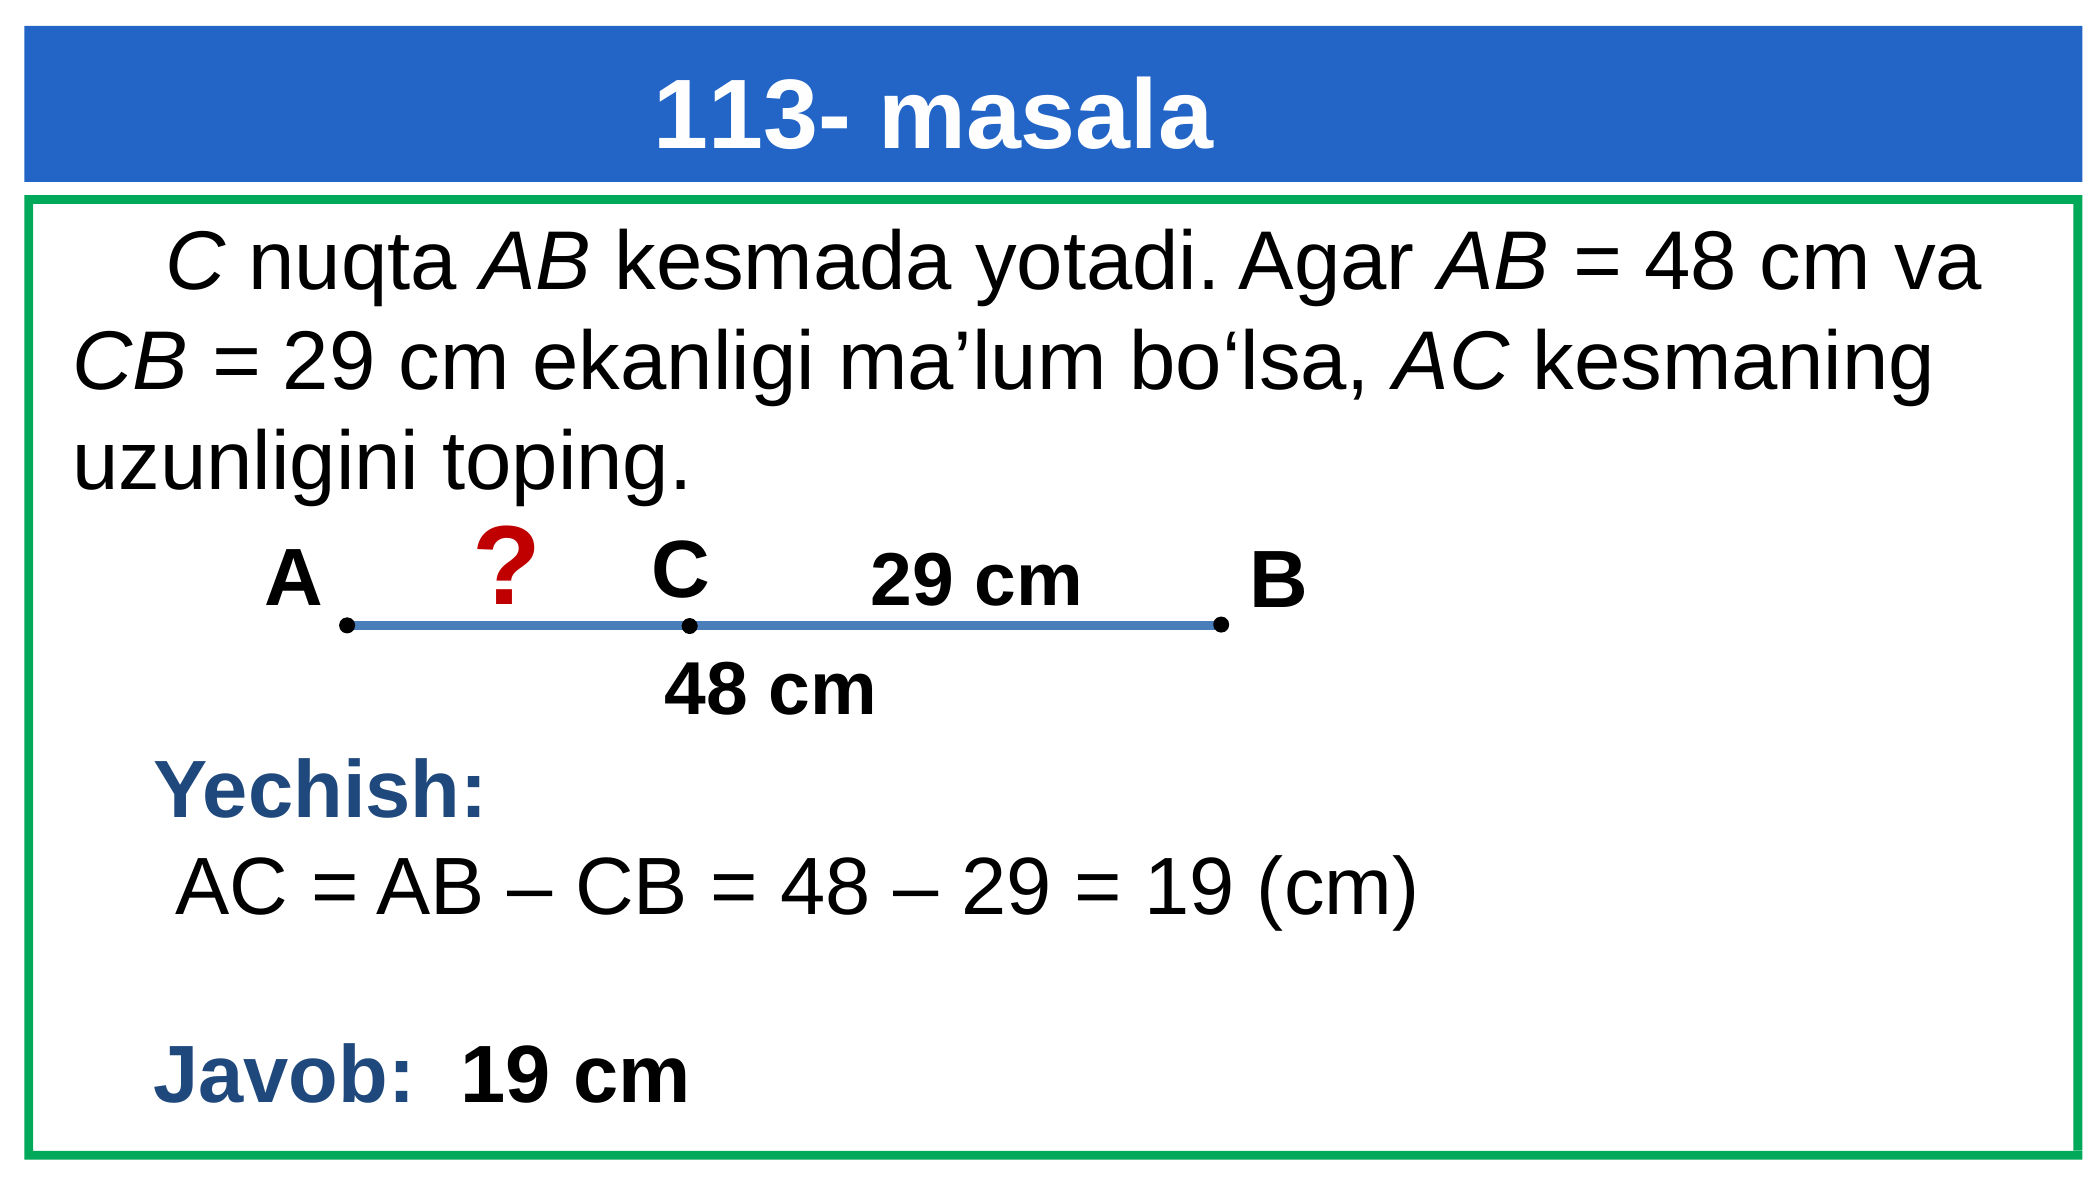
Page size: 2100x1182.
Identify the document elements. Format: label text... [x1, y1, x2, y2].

text_box 29 cm [855, 522, 1120, 624]
text_box Yechish: AC = AB – CB = 48 – 29 = 19 (cm) Javob: 19 cm [138, 728, 1745, 1126]
text_box 48 cm [649, 634, 913, 728]
text_box [340, 629, 352, 634]
text_box C [636, 508, 743, 621]
text_box A [250, 516, 357, 629]
title 113- masala [648, 43, 1236, 199]
text_box [1213, 616, 1230, 633]
text_box B [1234, 518, 1342, 631]
text_box ? [457, 484, 564, 624]
text_box C nuqta AB kesmada yotadi. Agar AB = 48 cm va CB = 29 cm ekanligi ma’lum bo‘lsa, AC kesmaning uzunligini toping. [57, 199, 2054, 514]
